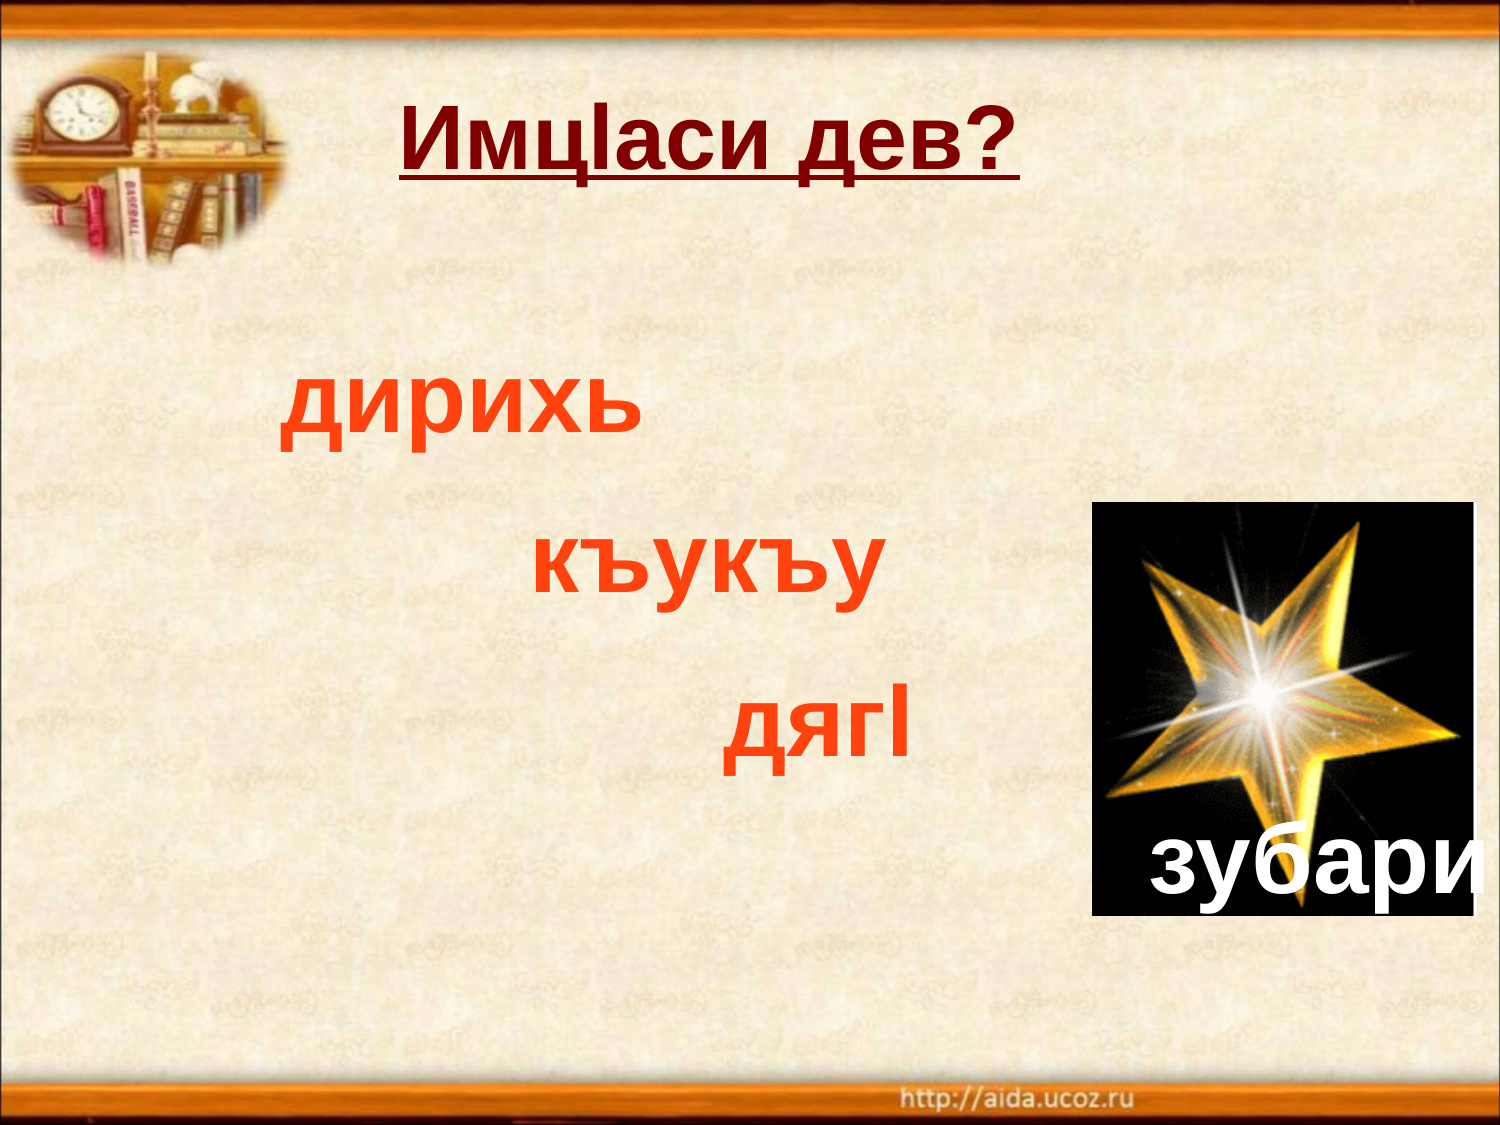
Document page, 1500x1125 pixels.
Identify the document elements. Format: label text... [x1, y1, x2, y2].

picture [0, 0, 1500, 1125]
text_box къукъу [515, 485, 827, 620]
text_box дирихь [265, 324, 616, 460]
text_box дягl [708, 649, 1063, 785]
text_box Имцlаси дев? [383, 70, 1407, 196]
text_box [827, 500, 904, 611]
